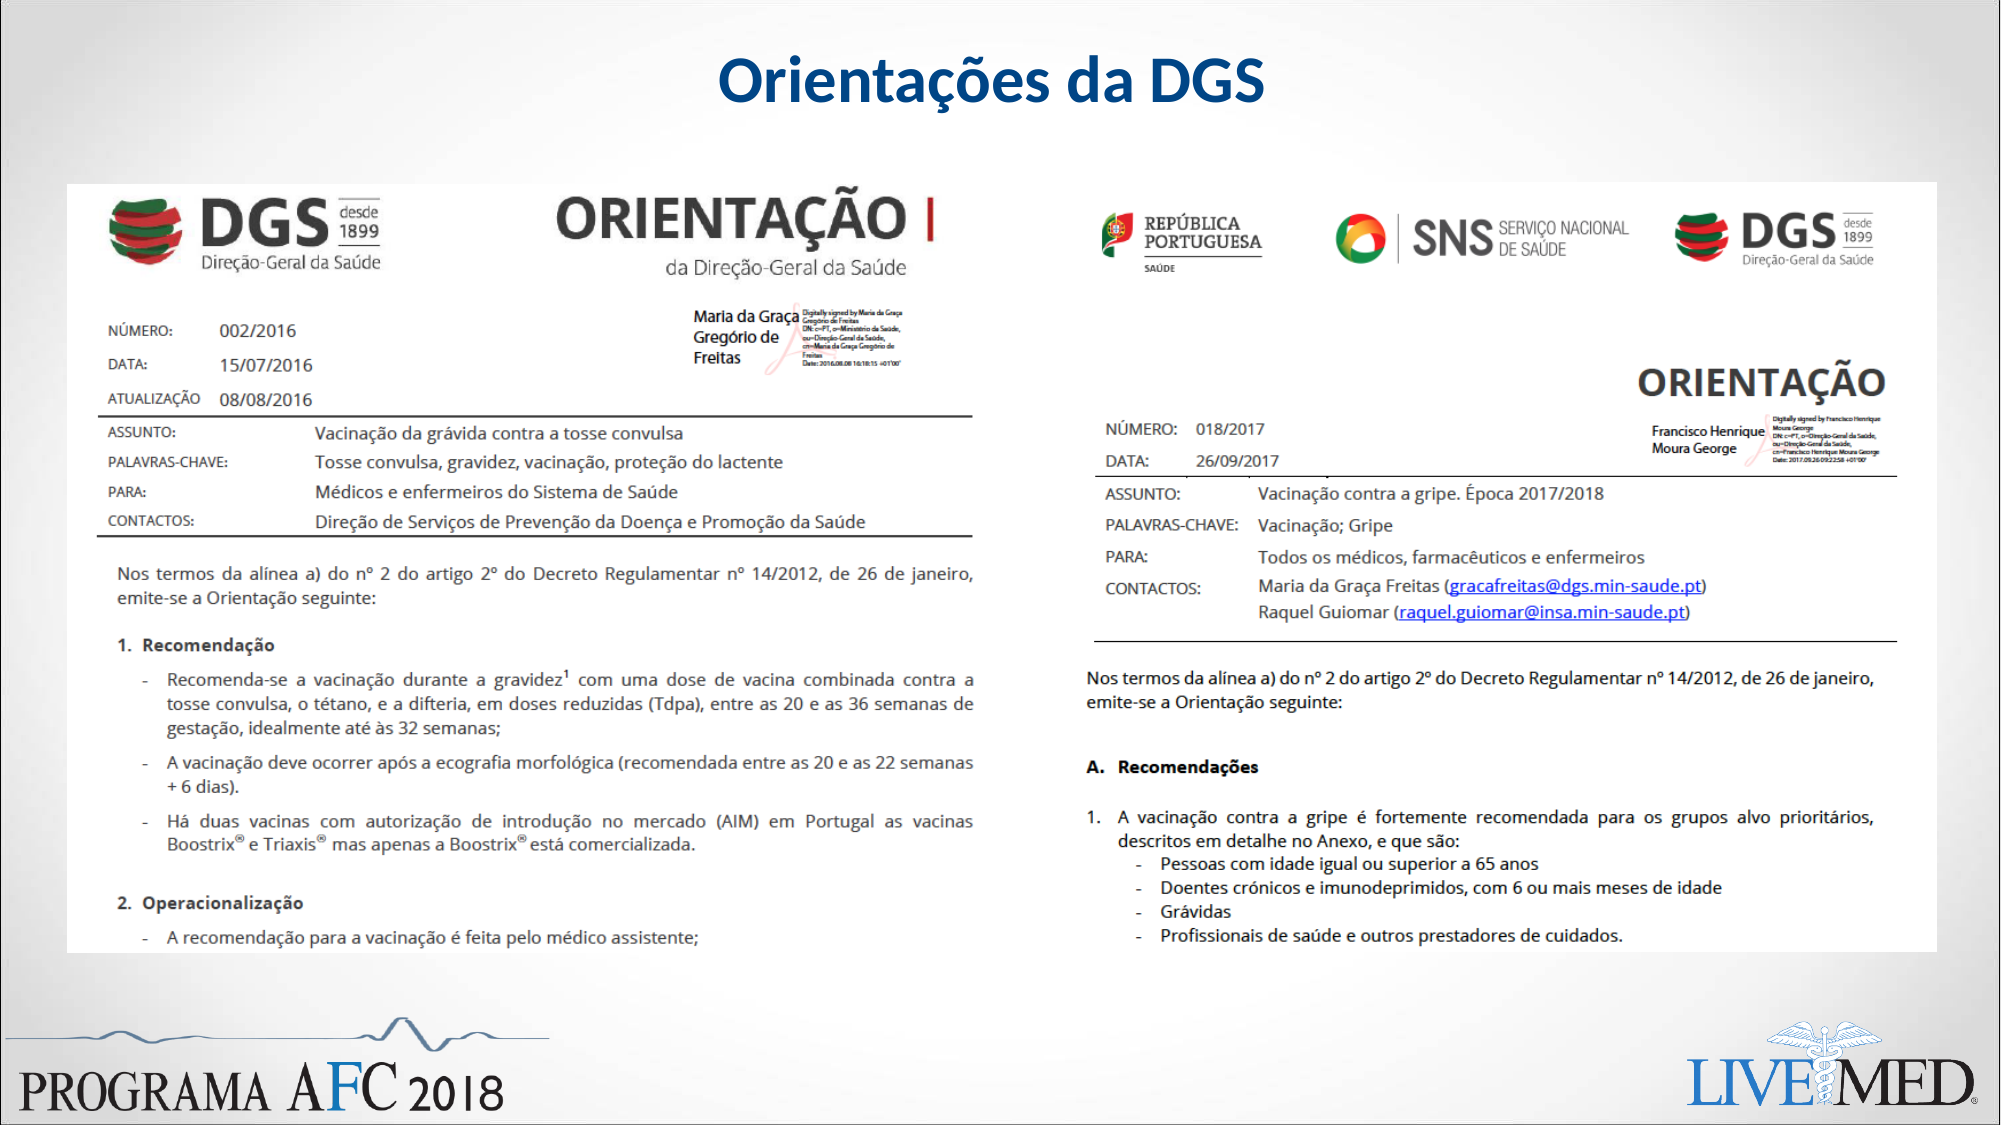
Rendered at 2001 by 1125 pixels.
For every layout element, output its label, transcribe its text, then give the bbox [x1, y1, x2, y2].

picture [0, 0, 2001, 1125]
title Orientações da DGS [99, 26, 1900, 126]
